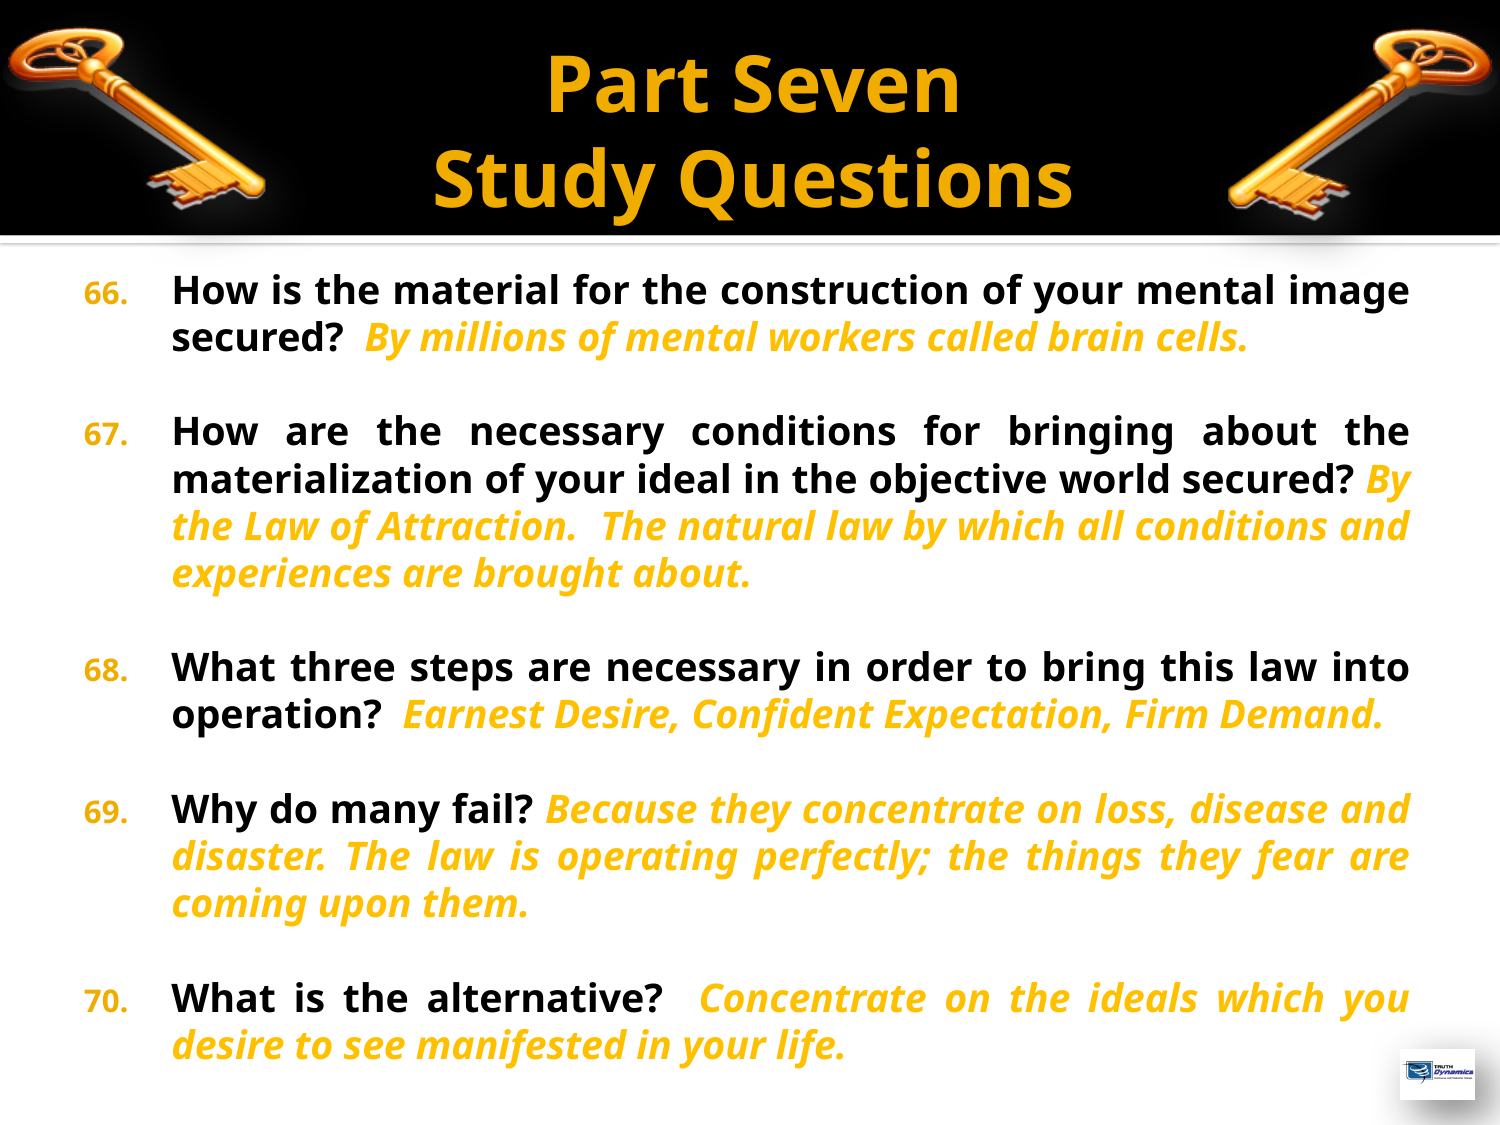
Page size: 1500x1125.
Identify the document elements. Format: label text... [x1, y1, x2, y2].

picture [1399, 1049, 1475, 1100]
picture [0, 0, 276, 238]
title Part Seven Study Questions [322, 25, 1204, 231]
list How is the material for the construction of your mental image secured? By millions of mental workers called brain cells. How are the necessary conditions for bringing about the materialization of your ideal in the objective world secured? By the Law of Attraction. The natural law by which all conditions and experiences are brought about. What three steps are necessary in order to bring this law into operation? Earnest Desire, Confident Expectation, Firm Demand. Why do many fail? Because they concentrate on loss, disease and disaster. The law is operating perfectly; the things they fear are coming upon them. What is the alternative? Concentrate on the ideals which you desire to see manifested in your life. [75, 249, 1425, 1100]
picture [1218, 0, 1500, 250]
